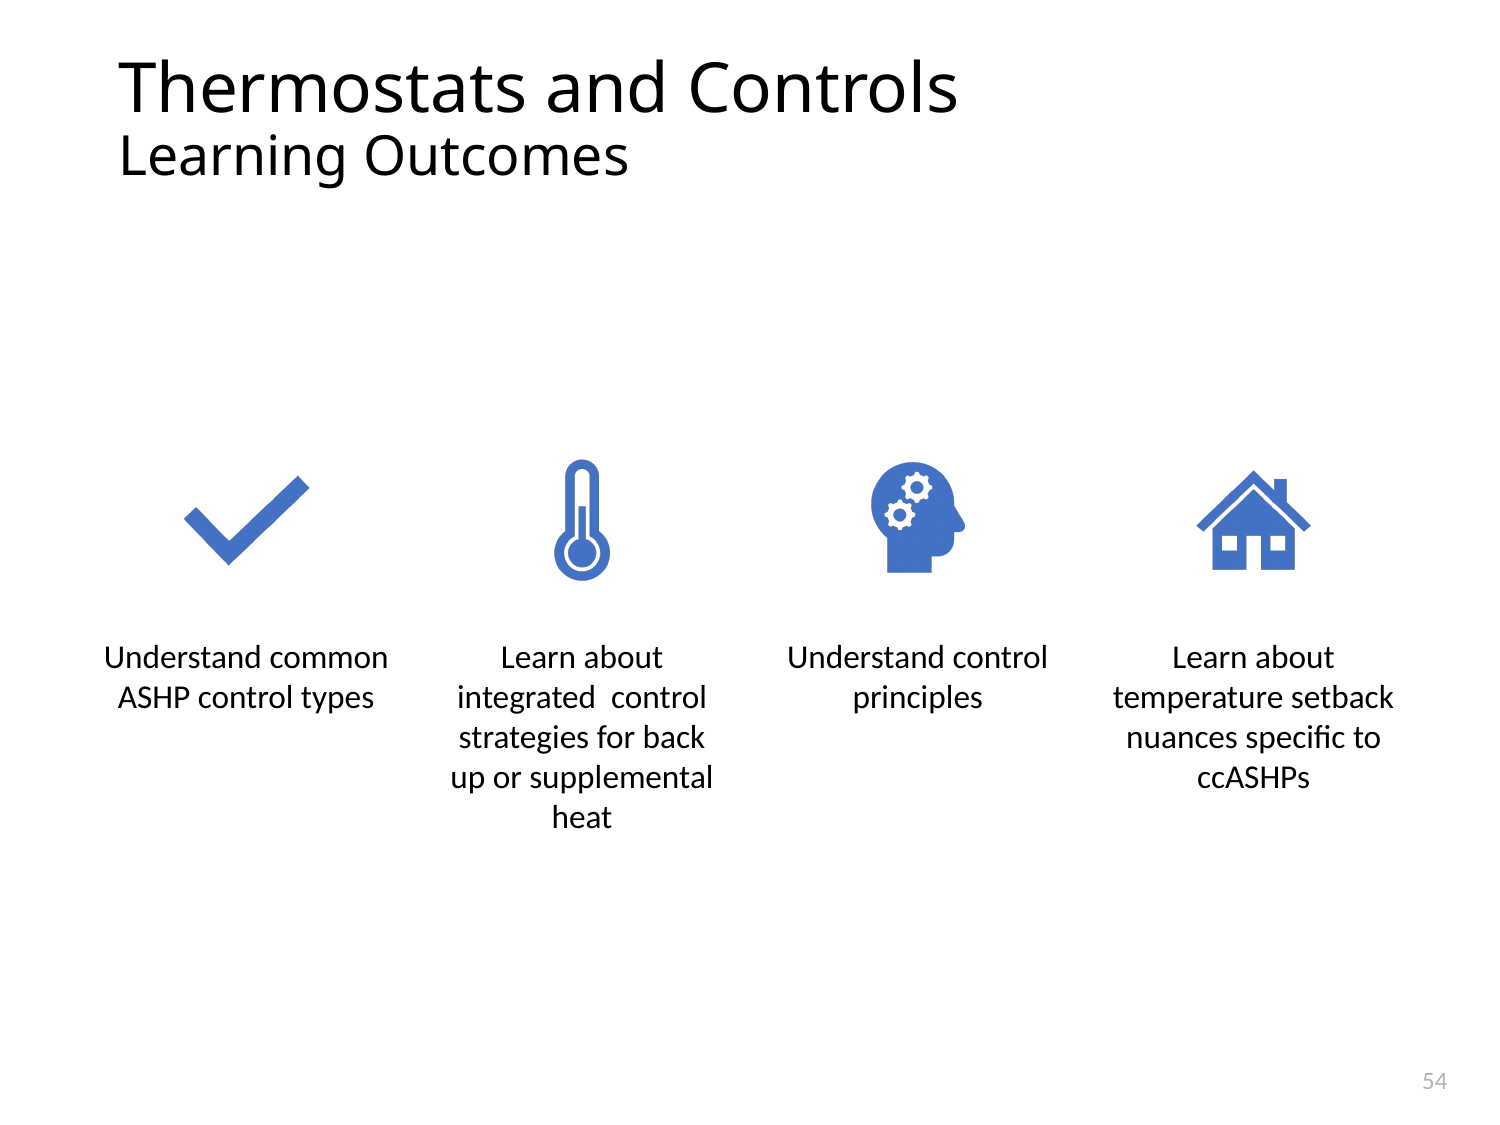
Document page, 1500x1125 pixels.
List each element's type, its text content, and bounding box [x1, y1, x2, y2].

slide_number 54 [1125, 1050, 1463, 1110]
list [103, 238, 1397, 1014]
title Thermostats and Controls Learning Outcomes [103, 45, 1397, 195]
